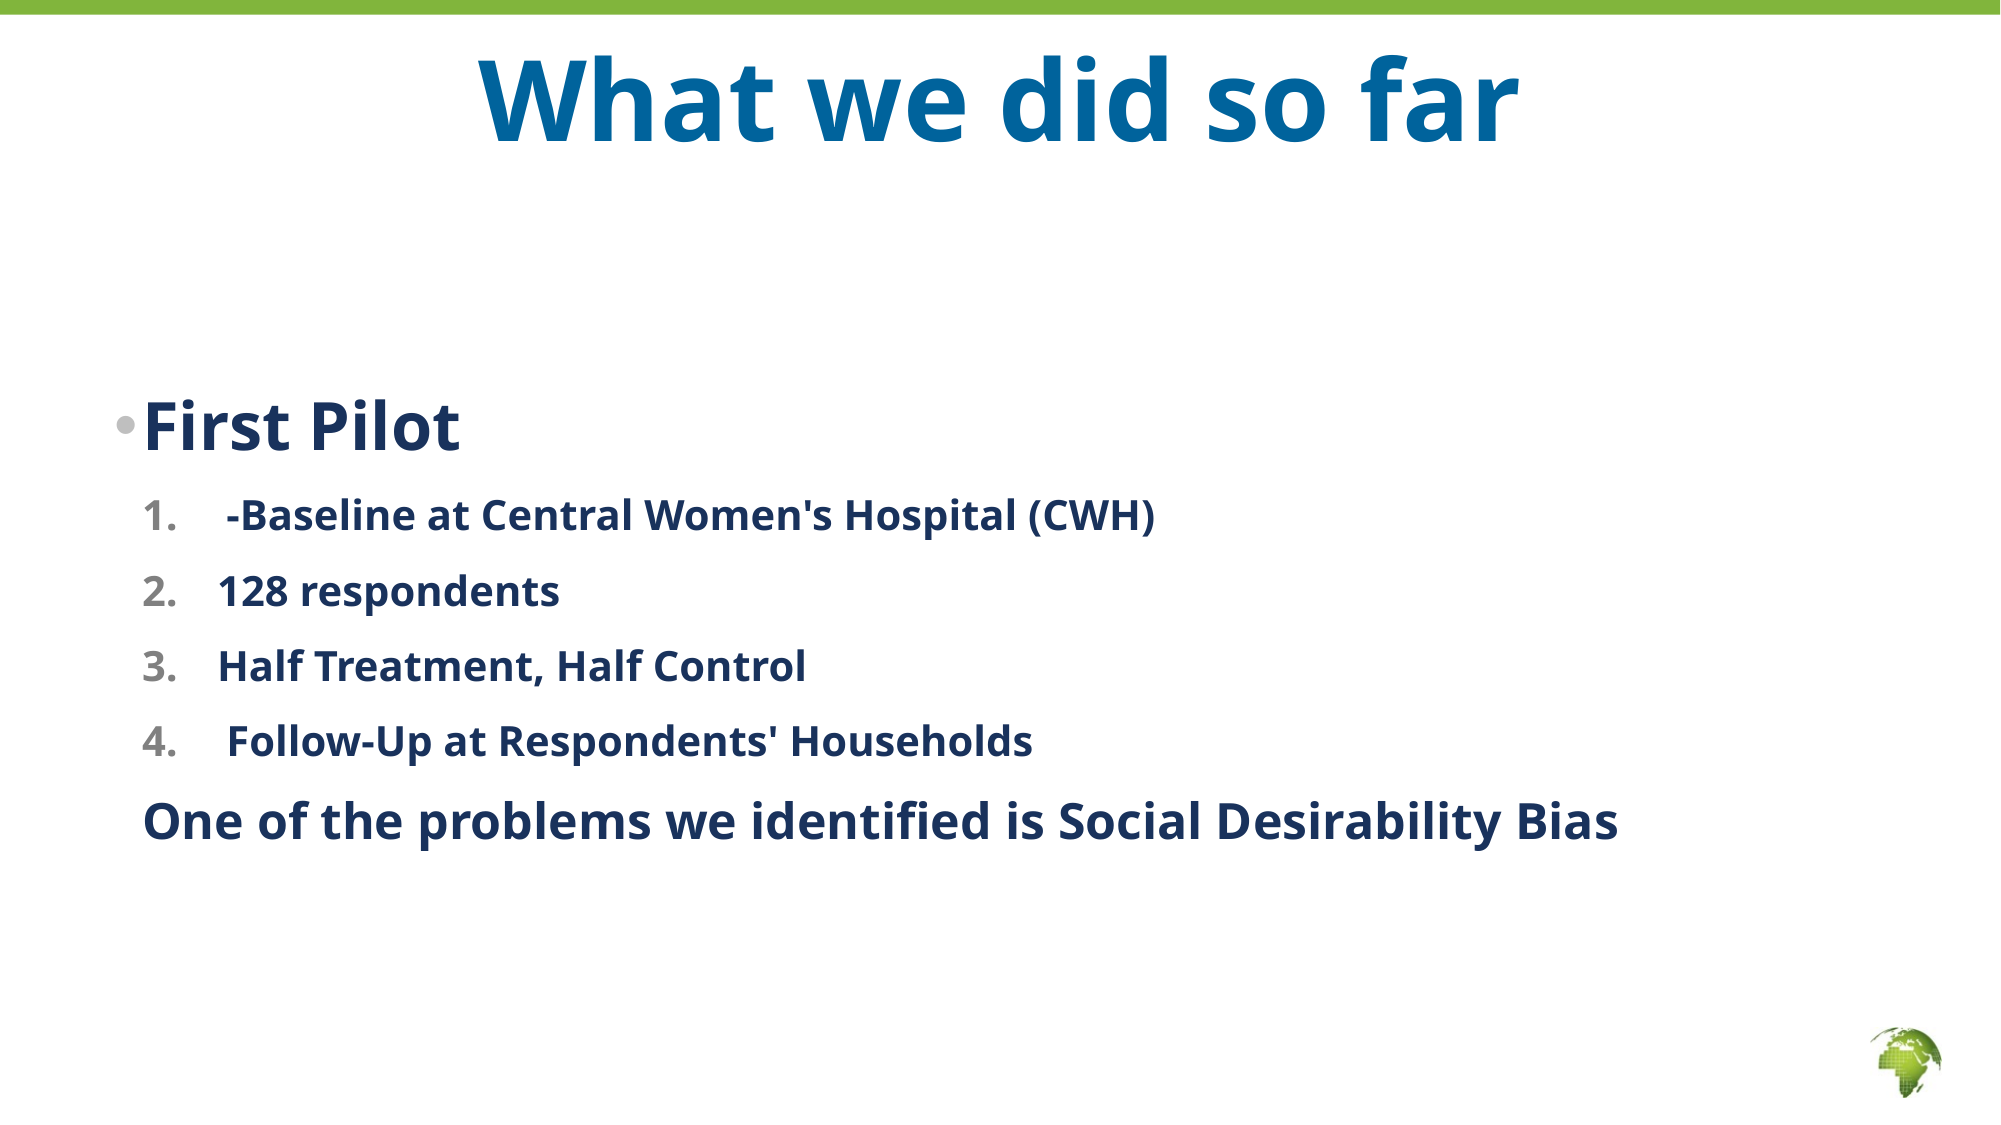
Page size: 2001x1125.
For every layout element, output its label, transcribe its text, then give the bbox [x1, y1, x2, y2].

picture [1870, 1027, 1942, 1098]
title What we did so far [55, 14, 1945, 164]
list First Pilot -Baseline at Central Women's Hospital (CWH) 128 respondents Half Treatment, Half Control Follow-Up at Respondents' Households One of the problems we identified is Social Desirability Bias [55, 169, 1945, 1021]
